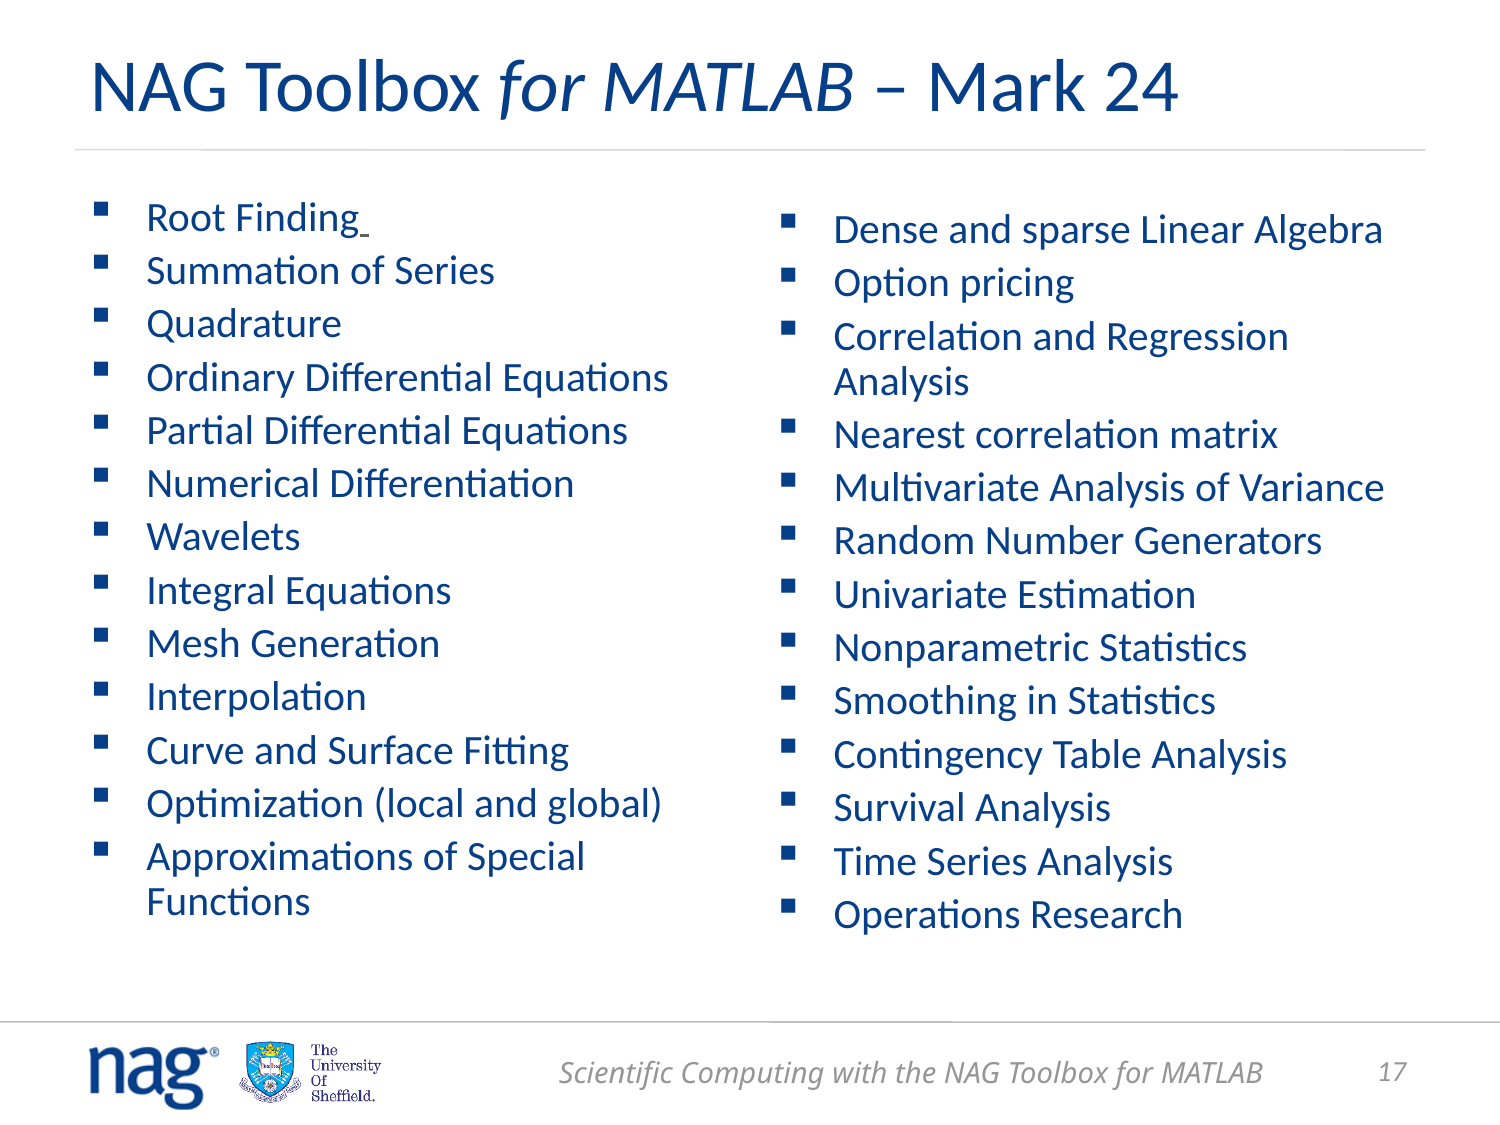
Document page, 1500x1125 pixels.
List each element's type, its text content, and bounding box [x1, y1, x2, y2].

text_box Dense and sparse Linear Algebra Option pricing Correlation and Regression Analysis Nearest correlation matrix Multivariate Analysis of Variance Random Number Generators Univariate Estimation Nonparametric Statistics Smoothing in Statistics Contingency Table Analysis Survival Analysis Time Series Analysis Operations Research [762, 199, 1425, 950]
picture [82, 1029, 396, 1118]
title NAG Toolbox for MATLAB – Mark 24 [75, 24, 1425, 138]
list Root Finding Summation of Series Quadrature Ordinary Differential Equations Partial Differential Equations Numerical Differentiation Wavelets Integral Equations Mesh Generation Interpolation Curve and Surface Fitting Optimization (local and global) Approximations of Special Functions [75, 187, 750, 950]
